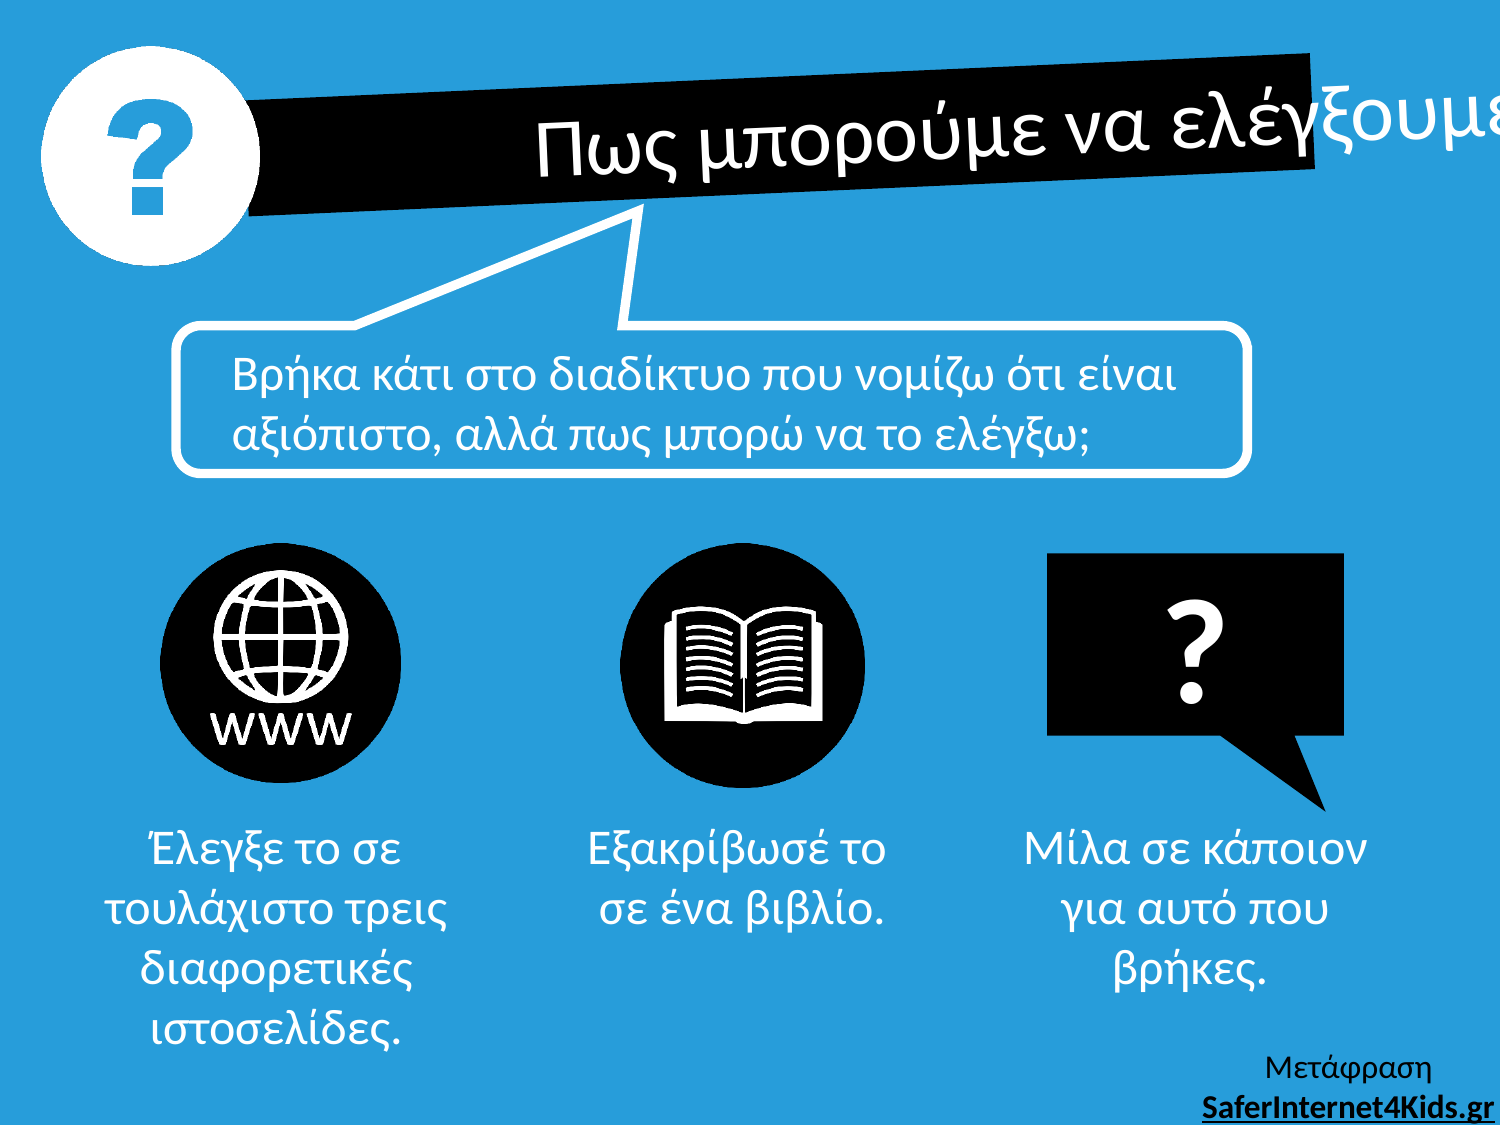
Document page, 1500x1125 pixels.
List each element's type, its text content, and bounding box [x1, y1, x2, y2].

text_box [76, 543, 476, 1066]
text_box Μετάφραση SaferInternet4Kids.gr [1187, 1037, 1500, 1125]
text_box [260, 64, 1500, 193]
text_box [175, 209, 1249, 475]
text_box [488, 543, 997, 944]
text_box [972, 545, 1419, 1005]
picture [41, 46, 260, 266]
text_box Βρήκα κάτι στο διαδίκτυο που νομίζω ότι είναι αξιόπιστο, αλλά πως μπορώ να το ελέγξω; [1241, 332, 1357, 468]
